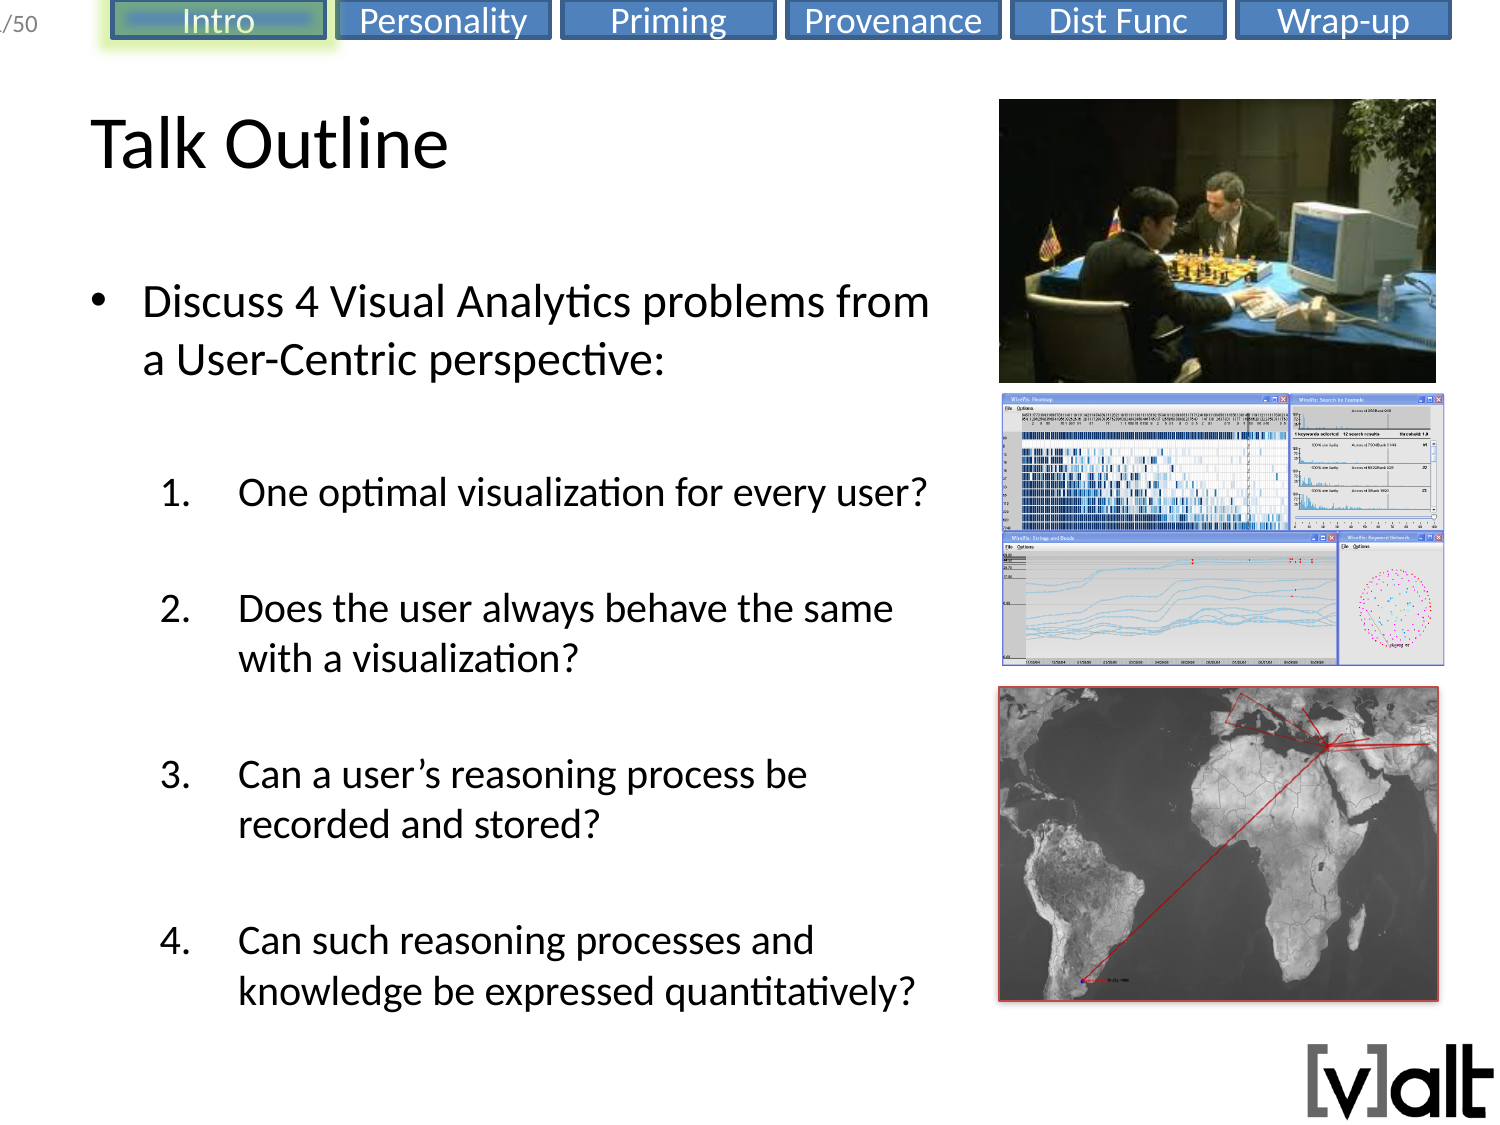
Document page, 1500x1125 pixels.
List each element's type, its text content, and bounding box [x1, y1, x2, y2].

text_box [110, 0, 327, 40]
picture [1001, 391, 1445, 666]
picture [1299, 1034, 1500, 1125]
picture [999, 99, 1437, 384]
list Discuss 4 Visual Analytics problems from a User-Centric perspective: One optimal visualization for every user? Does the user always behave the same with a visualization? Can a user’s reasoning process be recorded and stored? Can such reasoning processes and knowledge be expressed quantitatively? [75, 262, 963, 1038]
title Talk Outline [75, 45, 1425, 233]
picture [999, 687, 1438, 1001]
